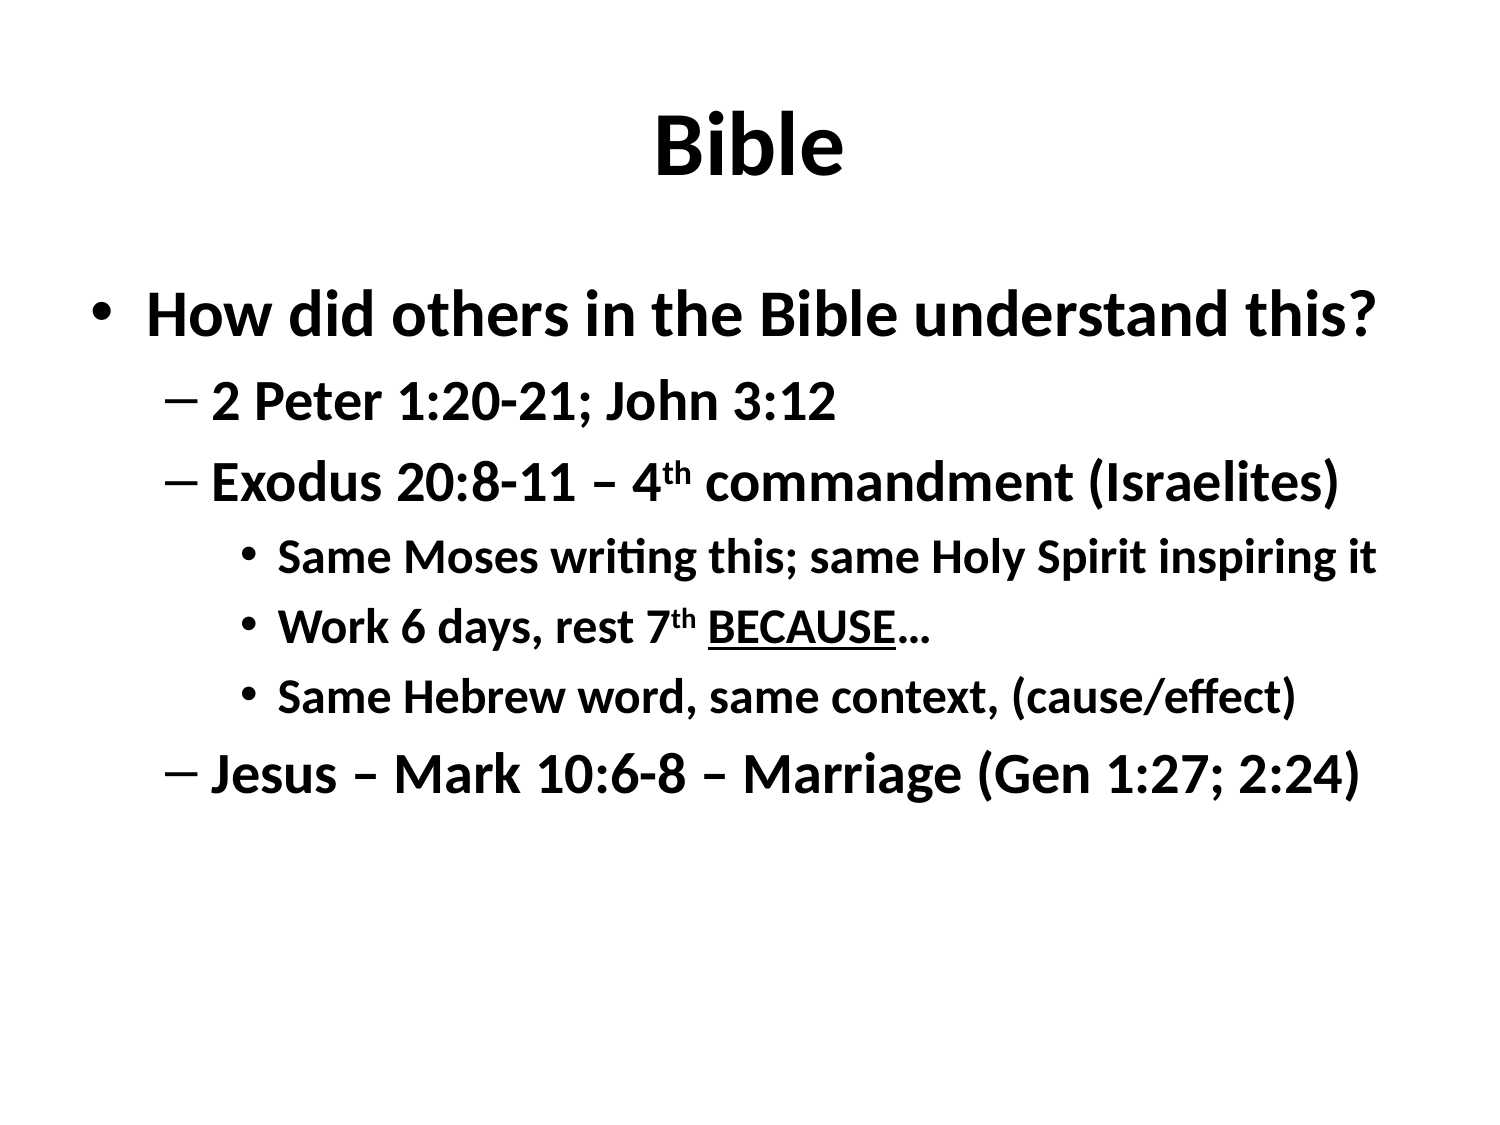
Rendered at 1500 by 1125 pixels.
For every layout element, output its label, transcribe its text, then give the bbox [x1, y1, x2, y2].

list How did others in the Bible understand this? 2 Peter 1:20-21; John 3:12 Exodus 20:8-11 – 4th commandment (Israelites) Same Moses writing this; same Holy Spirit inspiring it Work 6 days, rest 7th BECAUSE… Same Hebrew word, same context, (cause/effect) Jesus – Mark 10:6-8 – Marriage (Gen 1:27; 2:24) [75, 262, 1425, 1125]
title Bible [75, 45, 1425, 233]
